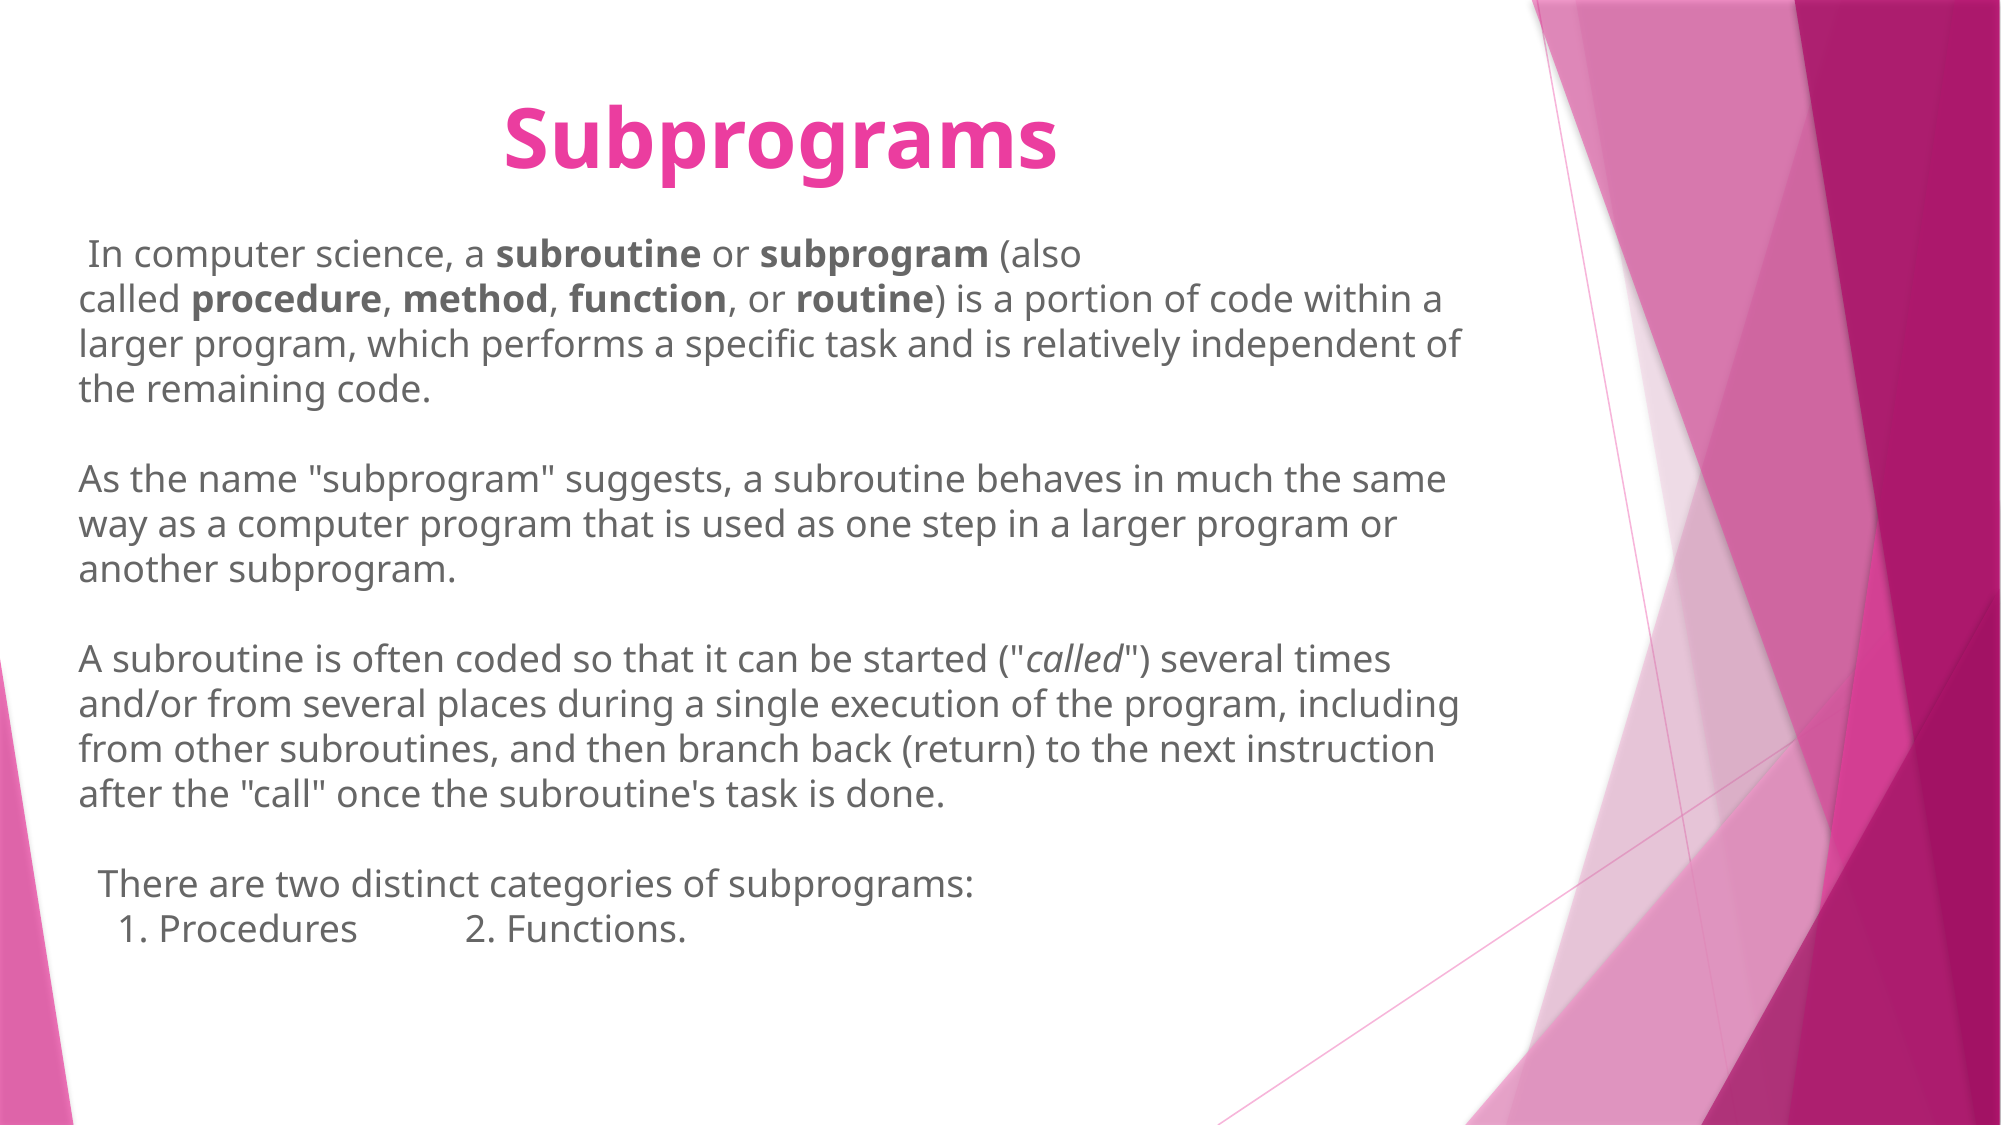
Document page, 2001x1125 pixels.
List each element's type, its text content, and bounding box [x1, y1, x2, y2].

text_box Subprograms In computer science, a subroutine or subprogram (also called procedure, method, function, or routine) is a portion of code within a larger program, which performs a specific task and is relatively independent of the remaining code. As the name "subprogram" suggests, a subroutine behaves in much the same way as a computer program that is used as one step in a larger program or another subprogram. A subroutine is often coded so that it can be started ("called") several times and/or from several places during a single execution of the program, including from other subroutines, and then branch back (return) to the next instruction after the "call" once the subroutine's task is done. There are two distinct categories of subprograms: 1. Procedures 2. Functions. [63, 77, 1500, 958]
